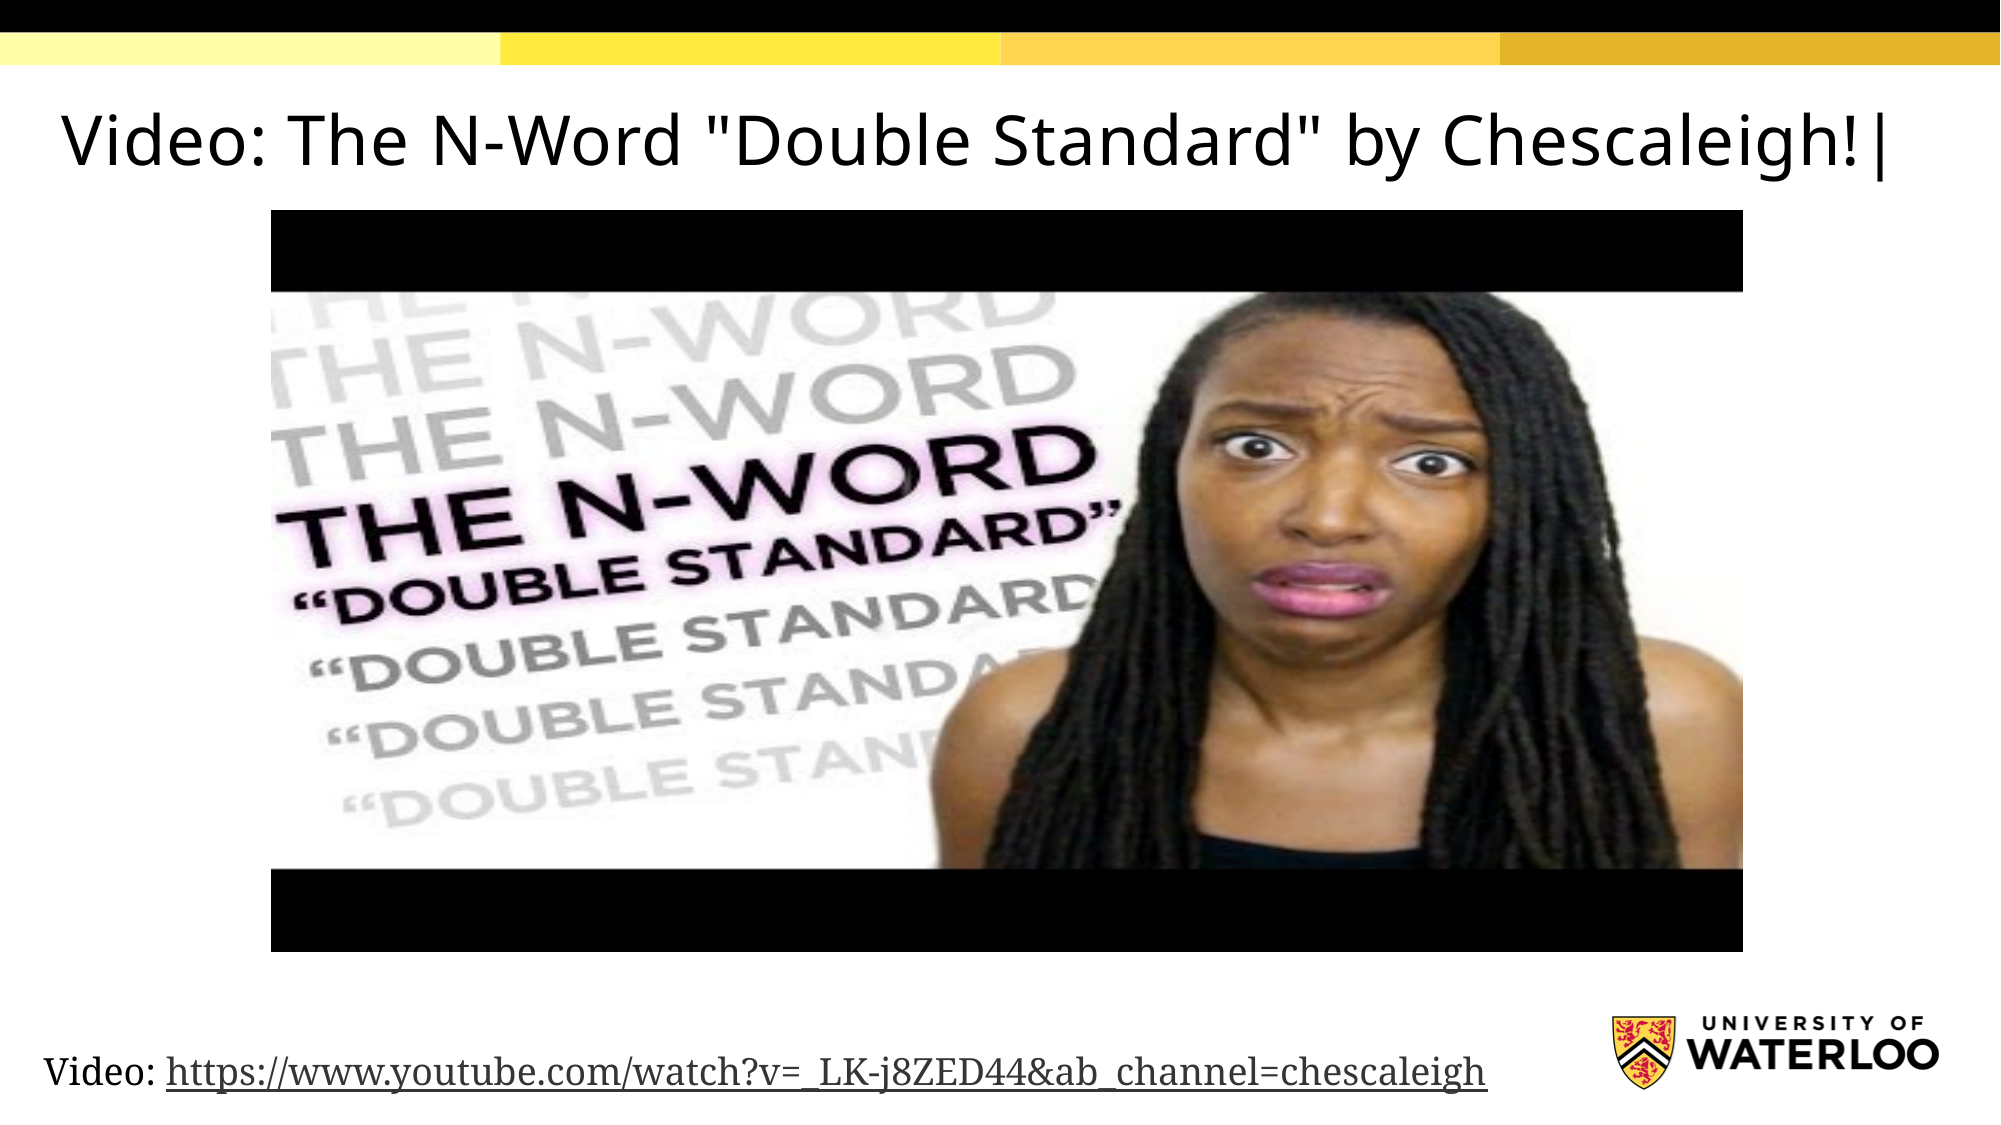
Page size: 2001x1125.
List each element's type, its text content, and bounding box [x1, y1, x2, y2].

title Video: The N-Word "Double Standard" by Chescaleigh!| [42, 71, 1941, 219]
picture [1606, 1008, 1945, 1095]
text_box Video: https://www.youtube.com/watch?v=_LK-j8ZED44&ab_channel=chescaleigh [28, 1040, 1524, 1107]
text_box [270, 209, 1744, 953]
